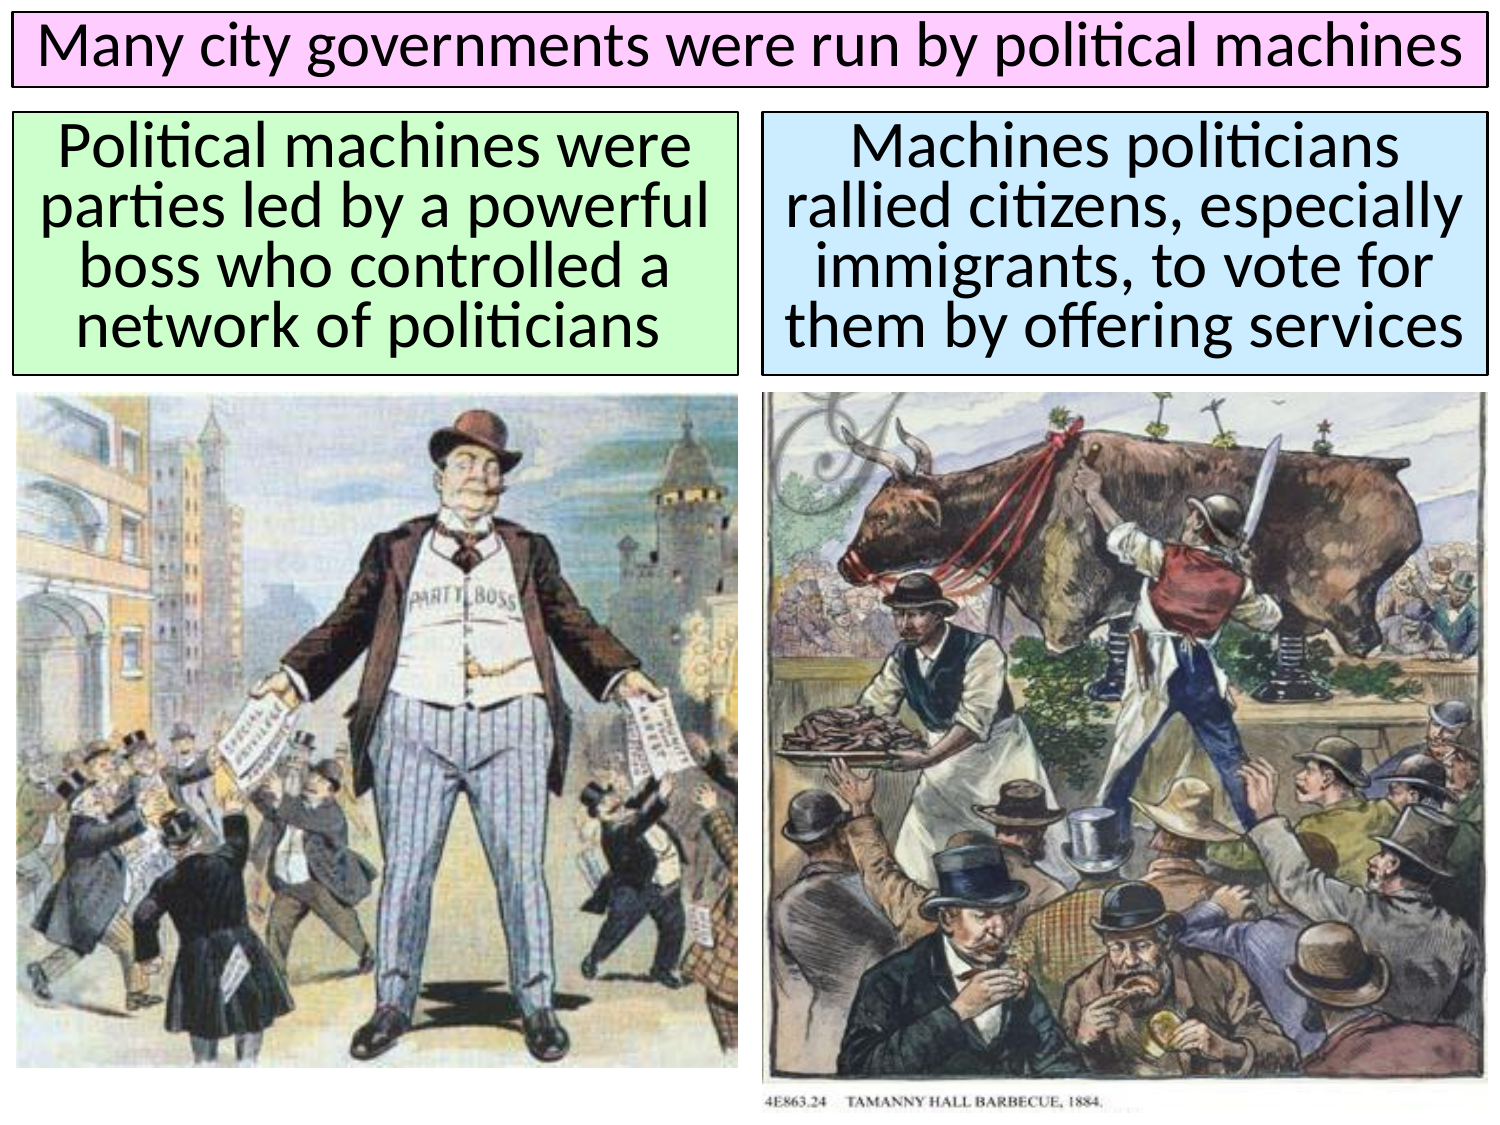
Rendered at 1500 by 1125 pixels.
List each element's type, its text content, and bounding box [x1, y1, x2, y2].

text_box Political machines were parties led by a powerful boss who controlled a network of politicians [12, 111, 738, 375]
text_box Many city governments were run by political machines [12, 12, 1488, 88]
text_box Machines politicians rallied citizens, especially immigrants, to vote for them by offering services [762, 111, 1488, 375]
picture [762, 391, 1488, 1113]
picture [15, 391, 739, 1069]
